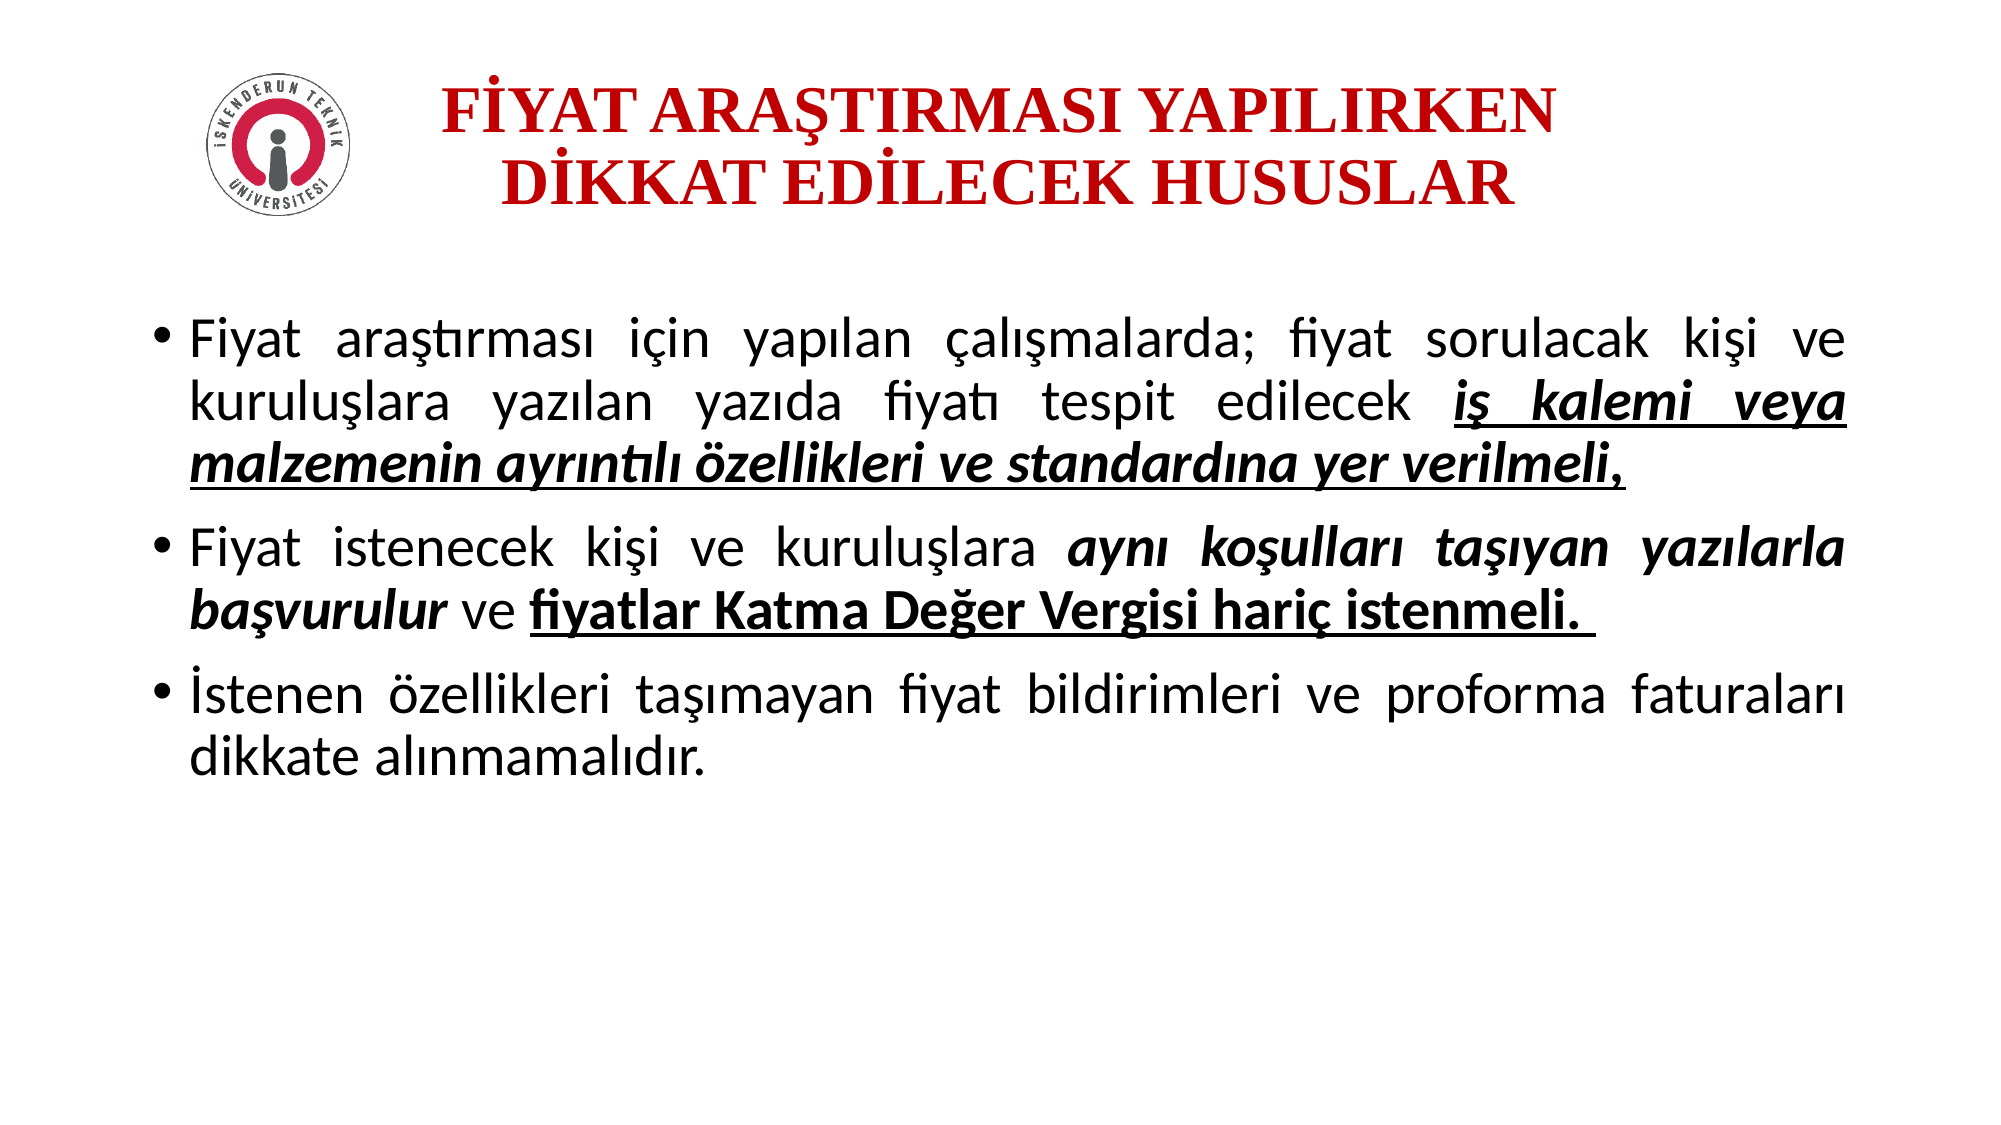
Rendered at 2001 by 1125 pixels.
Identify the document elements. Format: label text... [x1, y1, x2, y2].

list Fiyat araştırması için yapılan çalışmalarda; fiyat sorulacak kişi ve kuruluşlara yazılan yazıda fiyatı tespit edilecek iş kalemi veya malzemenin ayrıntılı özellikleri ve standardına yer verilmeli, Fiyat istenecek kişi ve kuruluşlara aynı koşulları taşıyan yazılarla başvurulur ve fiyatlar Katma Değer Vergisi hariç istenmeli. İstenen özellikleri taşımayan fiyat bildirimleri ve proforma faturaları dikkate alınmamalıdır. [137, 299, 1863, 1014]
picture [206, 73, 350, 216]
title FİYAT ARAŞTIRMASI YAPILIRKEN DİKKAT EDİLECEK HUSUSLAR [137, 59, 1863, 234]
